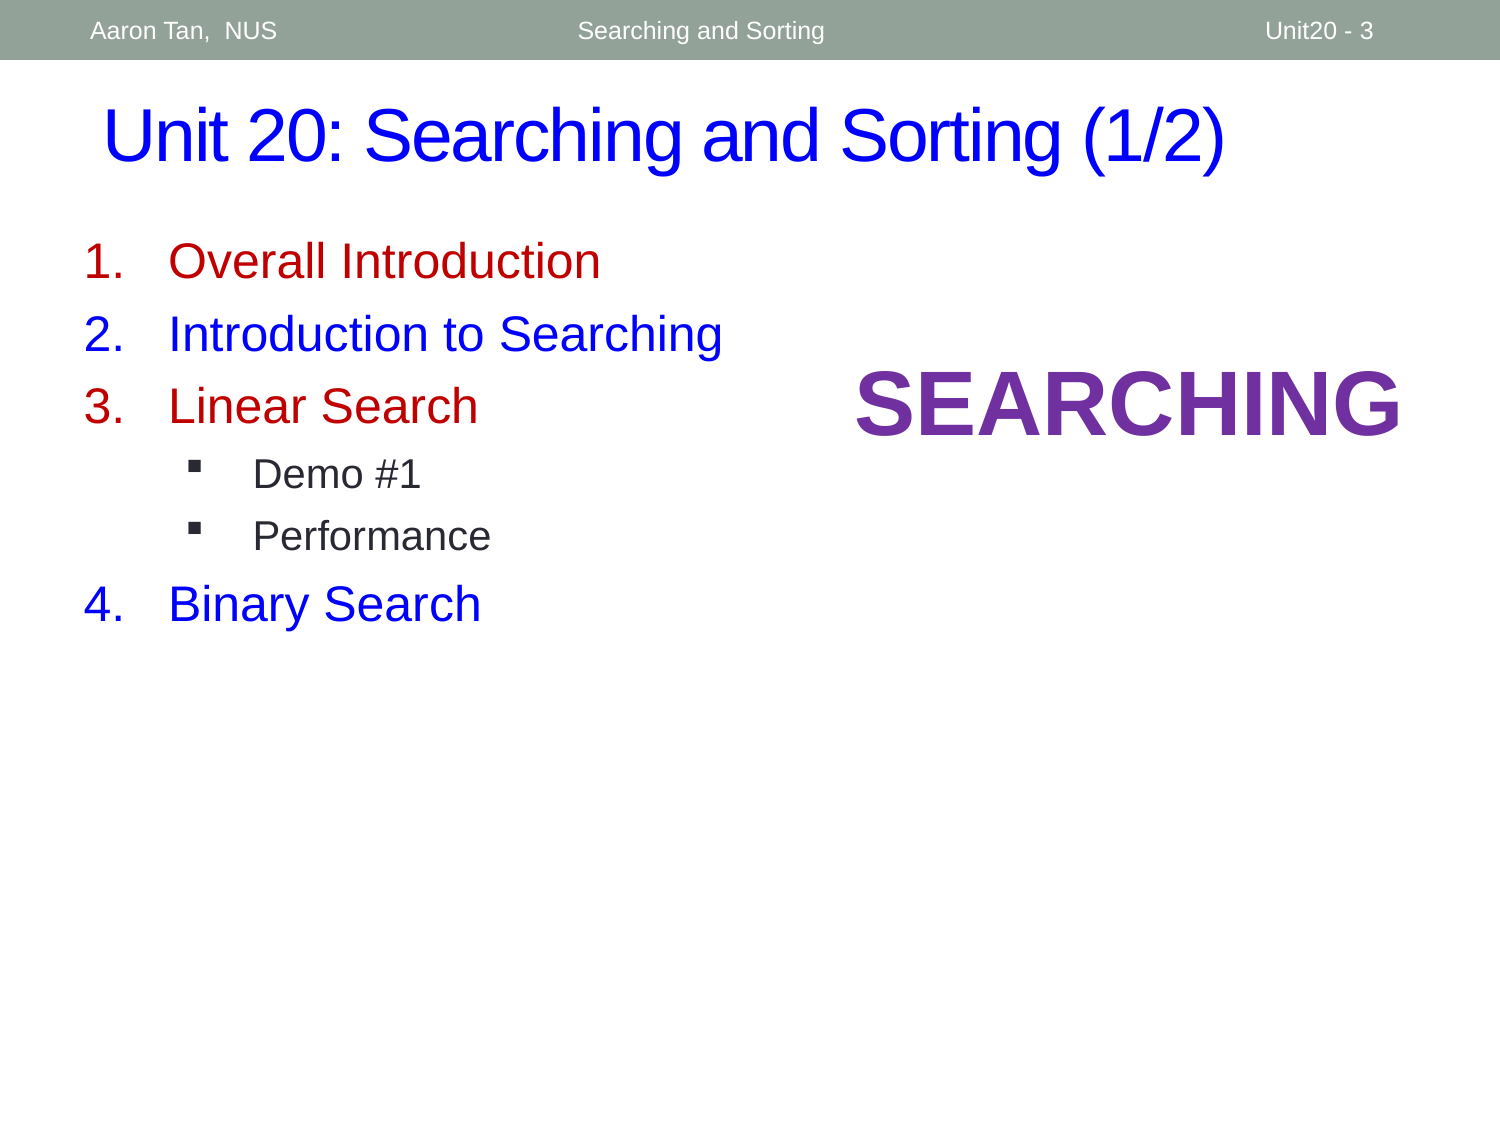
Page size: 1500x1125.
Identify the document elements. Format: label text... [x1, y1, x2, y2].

slide_number Aaron Tan, NUS [75, 3, 550, 57]
title Unit 20: Searching and Sorting (1/2) [87, 62, 1463, 200]
slide_number Unit20 - 3 [1250, 3, 1425, 57]
text_box Searching [813, 336, 1446, 462]
list Overall Introduction Introduction to Searching Linear Search Demo #1 Performance Binary Search [68, 221, 1450, 1101]
footer Searching and Sorting [562, 3, 1238, 57]
